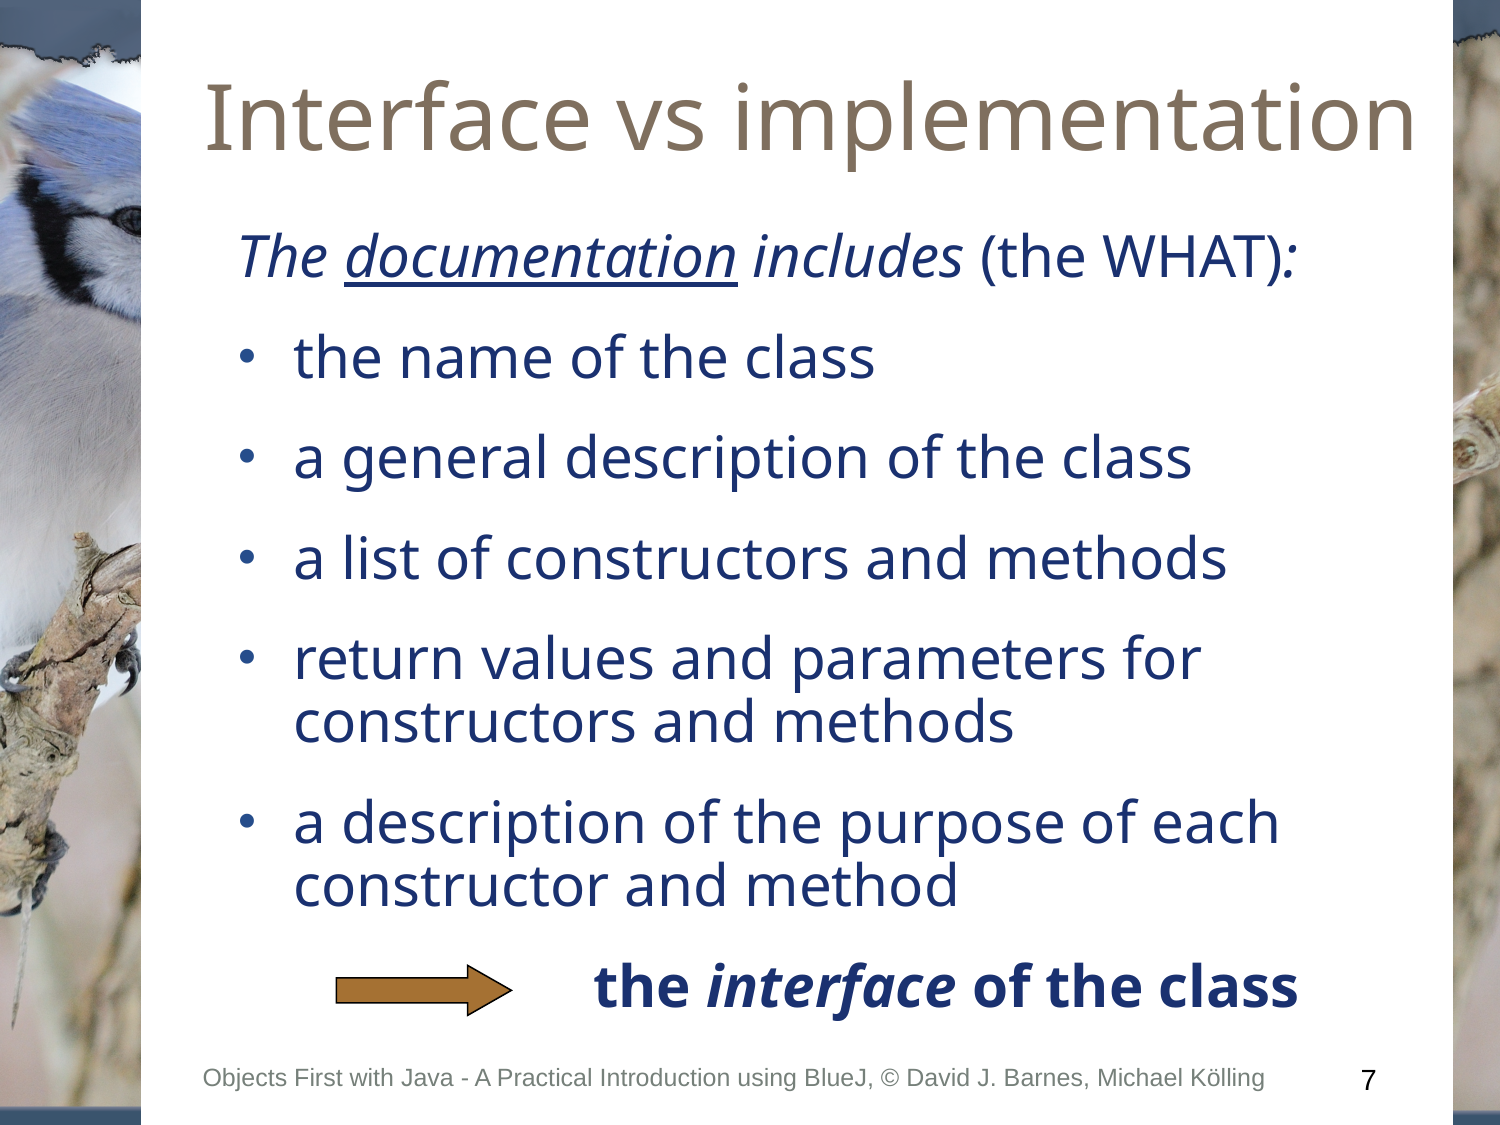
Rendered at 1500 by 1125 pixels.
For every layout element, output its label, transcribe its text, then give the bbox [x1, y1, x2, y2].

footer Objects First with Java - A Practical Introduction using BlueJ, © David J. Barnes, Michael Kölling [187, 1054, 1325, 1105]
title Interface vs implementation [174, 31, 1450, 197]
picture [1453, 0, 1500, 1125]
text_box [336, 965, 512, 1016]
picture [0, 0, 141, 1125]
list The documentation includes (the WHAT): the name of the class a general description of the class a list of constructors and methods return values and parameters for constructors and methods a description of the purpose of each constructor and method the interface of the class [221, 220, 1447, 977]
